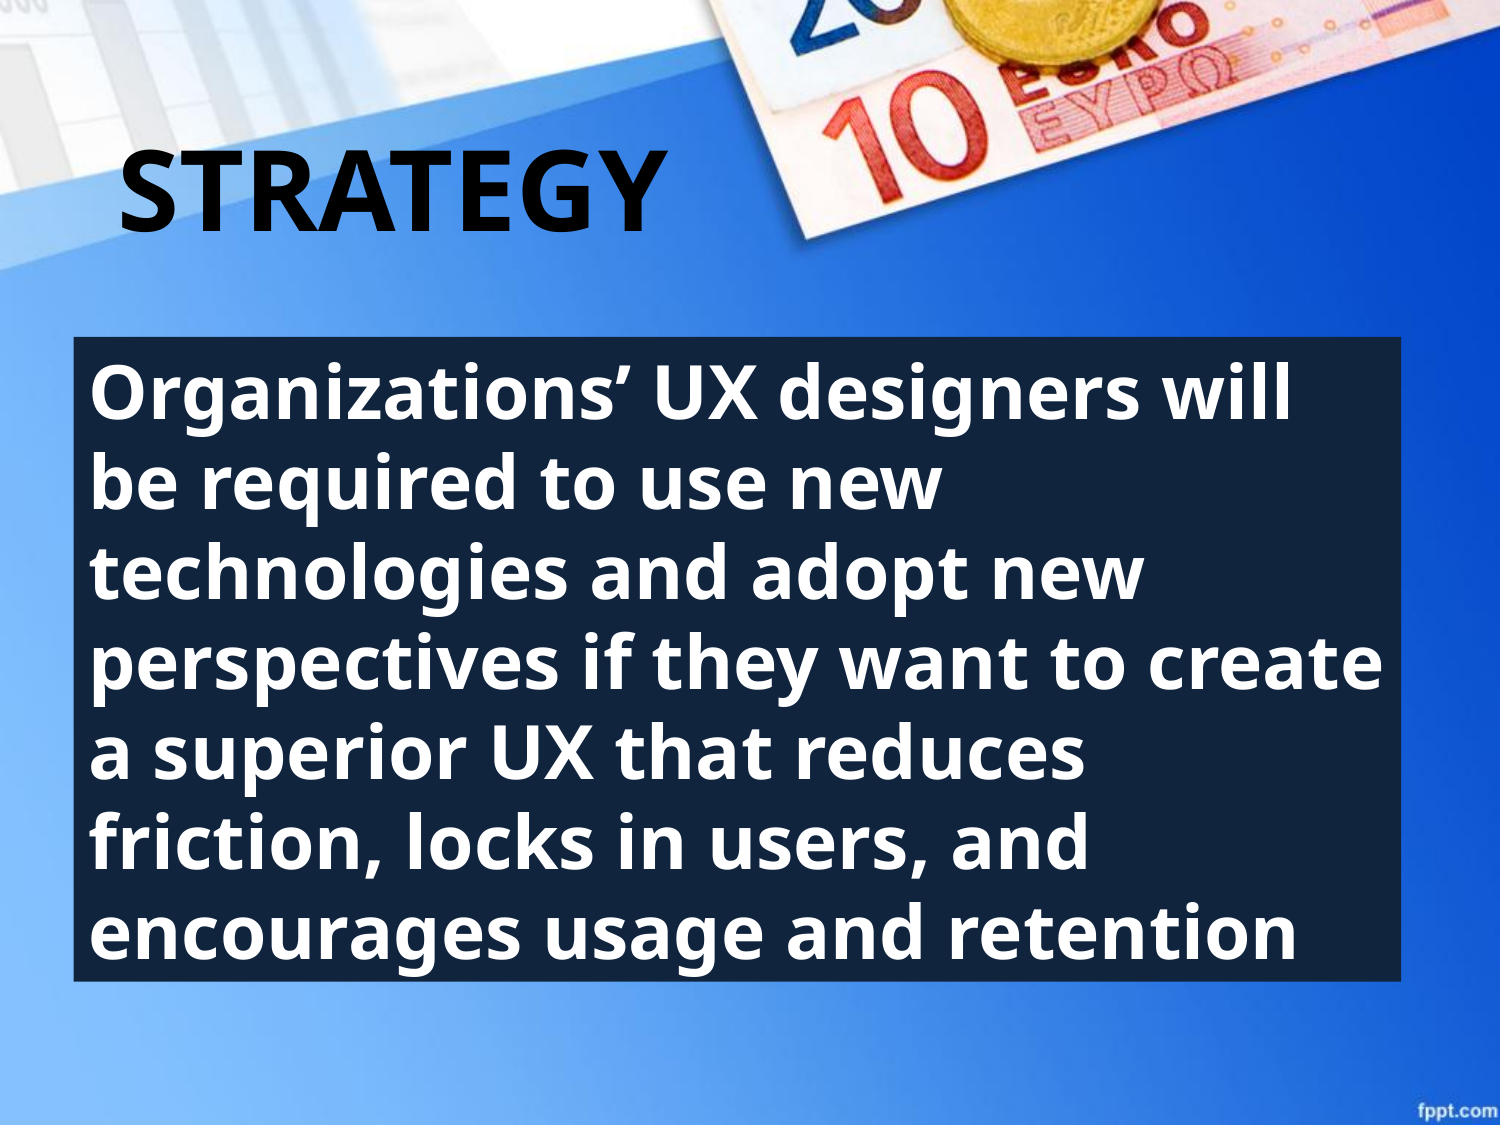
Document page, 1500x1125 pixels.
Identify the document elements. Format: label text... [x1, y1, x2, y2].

text_box STRATEGY [102, 111, 684, 262]
text_box Organizations’ UX designers will be required to use new technologies and adopt new perspectives if they want to create a superior UX that reduces friction, locks in users, and encourages usage and retention [73, 336, 1402, 982]
picture [0, 0, 1500, 1125]
